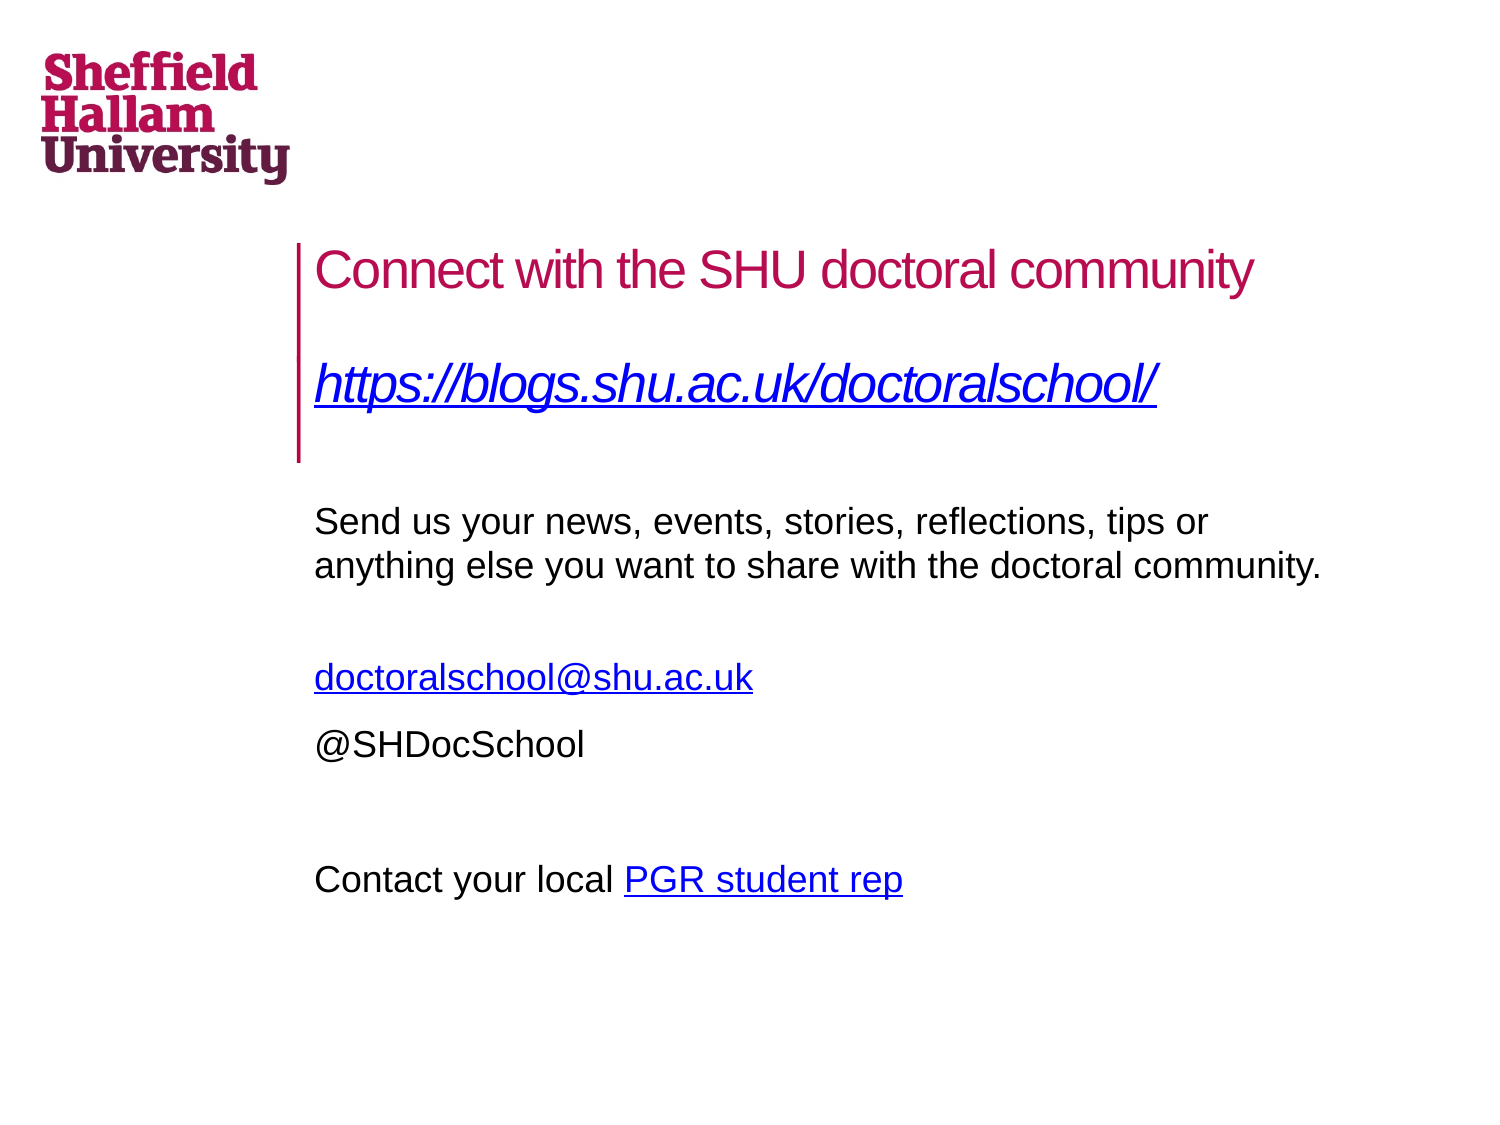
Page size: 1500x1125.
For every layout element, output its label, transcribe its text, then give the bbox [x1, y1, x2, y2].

list https://blogs.shu.ac.uk/doctoralschool/ [296, 356, 1360, 464]
picture [41, 51, 290, 185]
list Send us your news, events, stories, reflections, tips or anything else you want to share with the doctoral community. doctoralschool@shu.ac.uk @SHDocSchool Contact your local PGR student rep [296, 498, 1360, 877]
title Connect with the SHU doctoral community [295, 241, 1361, 364]
